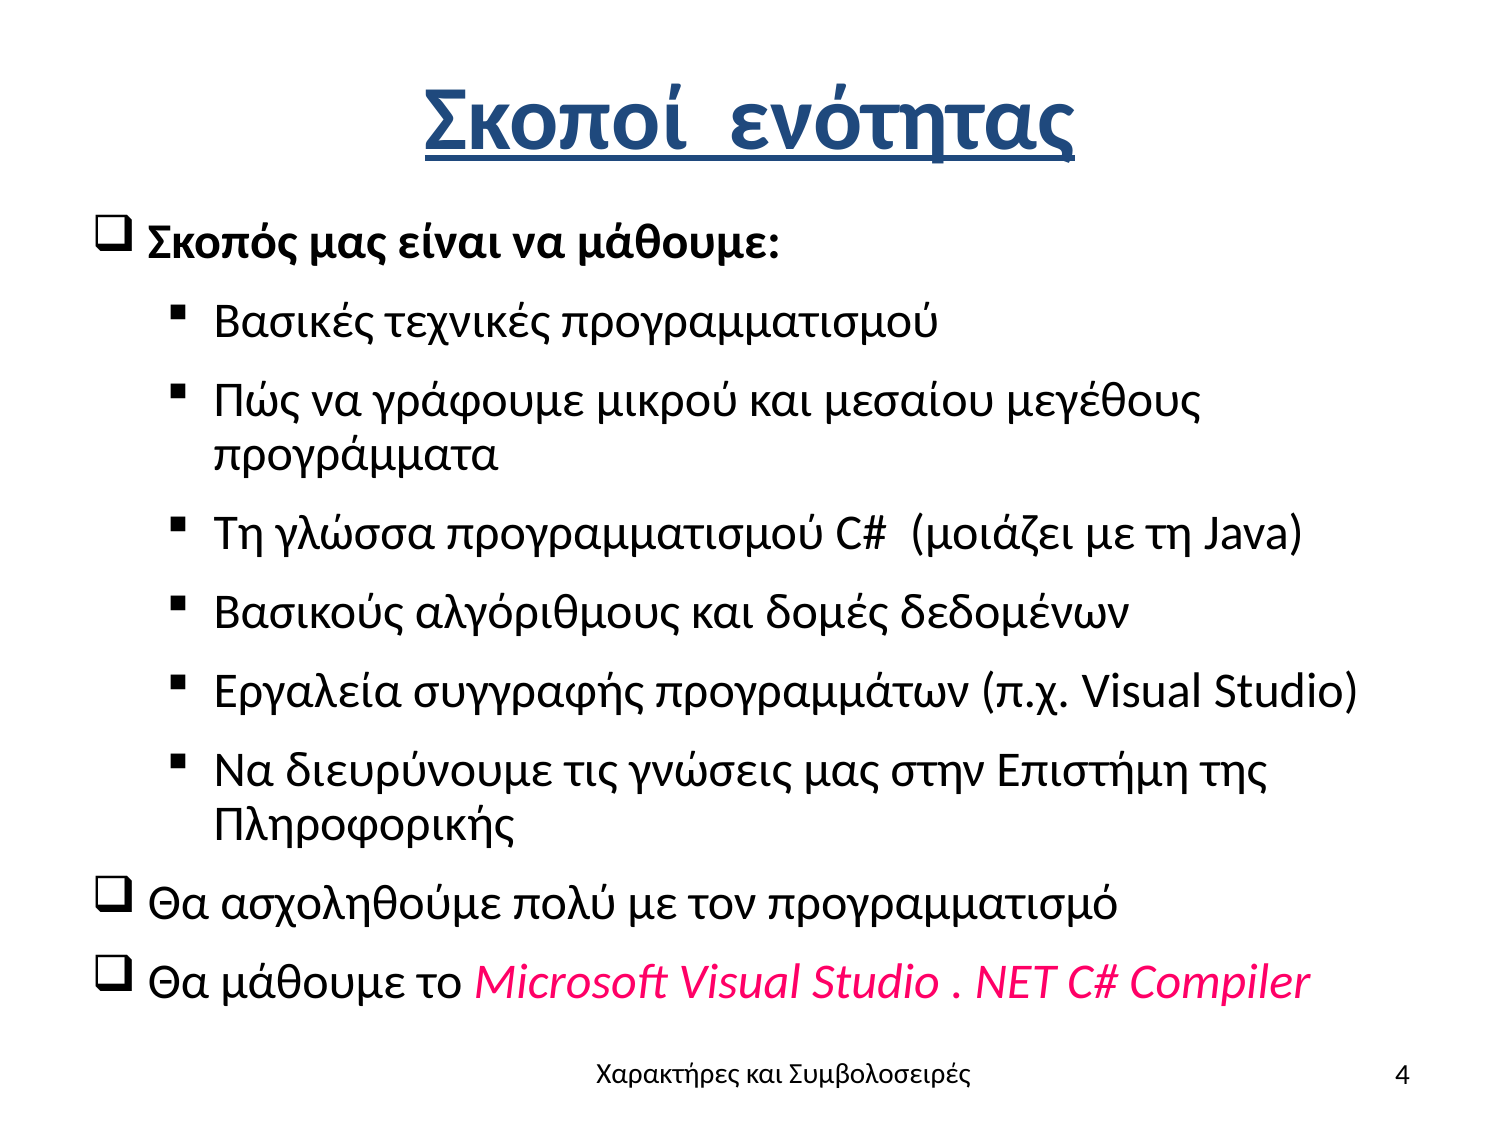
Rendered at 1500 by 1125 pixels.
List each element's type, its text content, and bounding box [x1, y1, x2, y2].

slide_number 4 [1074, 1042, 1425, 1103]
title Σκοποί ενότητας [75, 19, 1425, 207]
list Σκοπός μας είναι να μάθουμε: Βασικές τεχνικές προγραμματισμού Πώς να γράφουμε μικρού και μεσαίου μεγέθους προγράμματα Τη γλώσσα προγραμματισμού C# (μοιάζει με τη Java) Βασικούς αλγόριθμους και δομές δεδομένων Εργαλεία συγγραφής προγραμμάτων (π.χ. Visual Studio) Να διευρύνουμε τις γνώσεις μας στην Επιστήμη της Πληροφορικής Θα ασχοληθούμε πολύ με τον προγραμματισμό Θα μάθουμε το Microsoft Visual Studio . NET C# Compiler [76, 208, 1427, 1024]
text_box Χαρακτήρες και Συμβολοσειρές [521, 1046, 1046, 1125]
